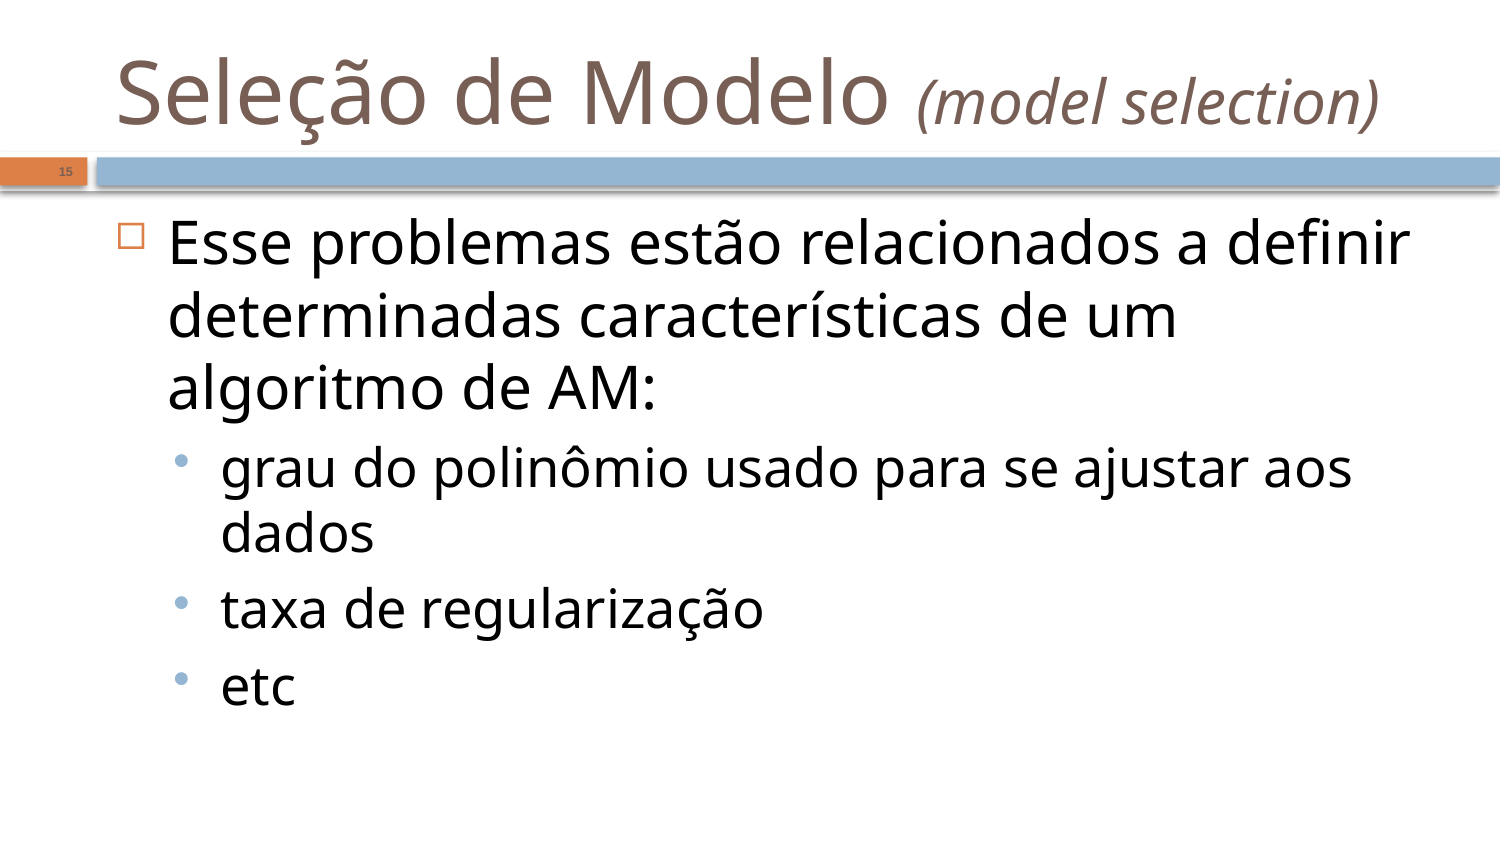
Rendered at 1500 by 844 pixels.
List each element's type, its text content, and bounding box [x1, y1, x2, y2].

slide_number 15 [0, 156, 88, 187]
title Seleção de Modelo (model selection) [100, 28, 1438, 150]
list Esse problemas estão relacionados a definir determinadas características de um algoritmo de AM: grau do polinômio usado para se ajustar aos dados taxa de regularização etc [100, 196, 1438, 750]
